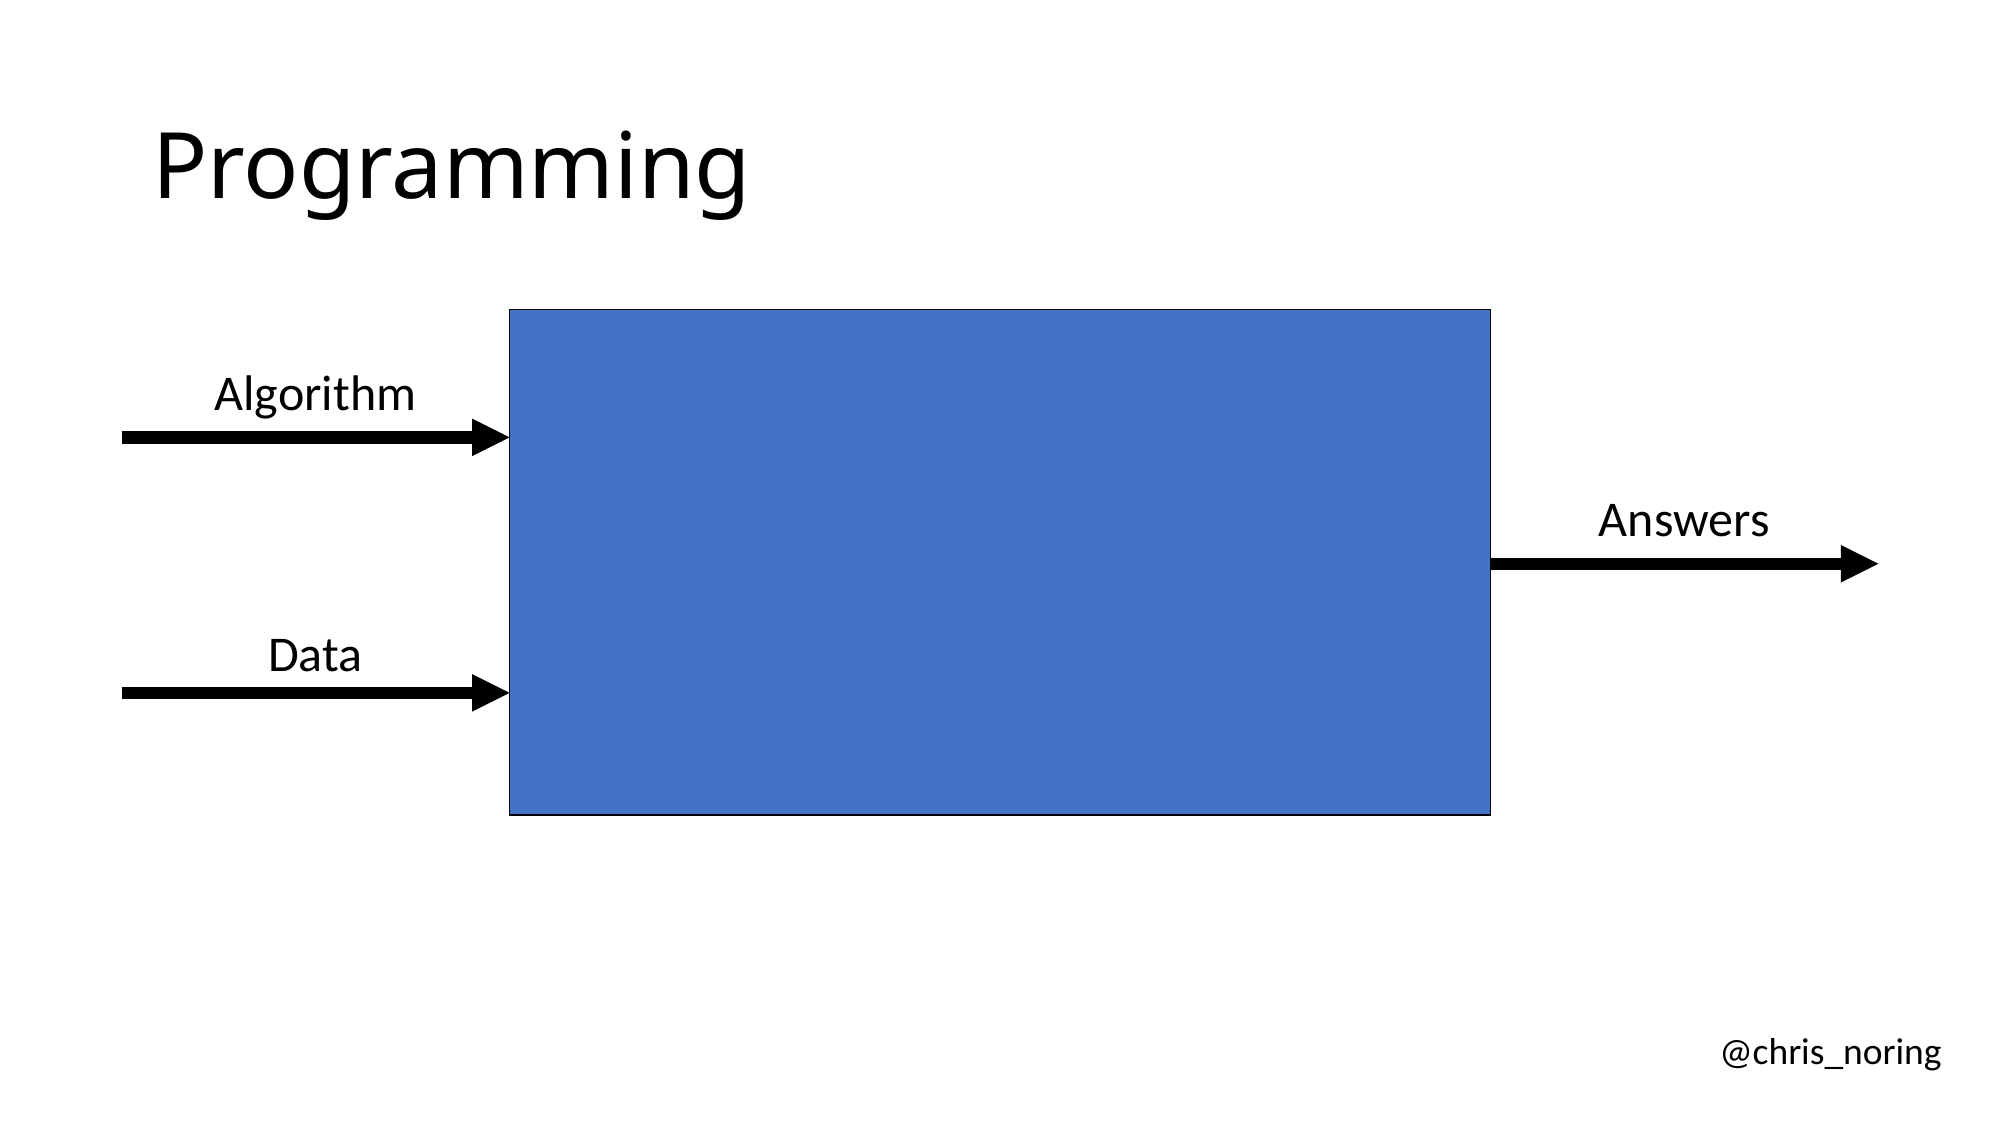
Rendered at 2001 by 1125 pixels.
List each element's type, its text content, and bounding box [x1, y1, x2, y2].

text_box @chris_noring [1704, 1019, 1957, 1080]
text_box Answers [1598, 486, 1770, 547]
title Programming [137, 59, 1863, 278]
text_box Algorithm [214, 360, 417, 421]
text_box [509, 309, 1491, 816]
text_box Data [268, 621, 363, 682]
